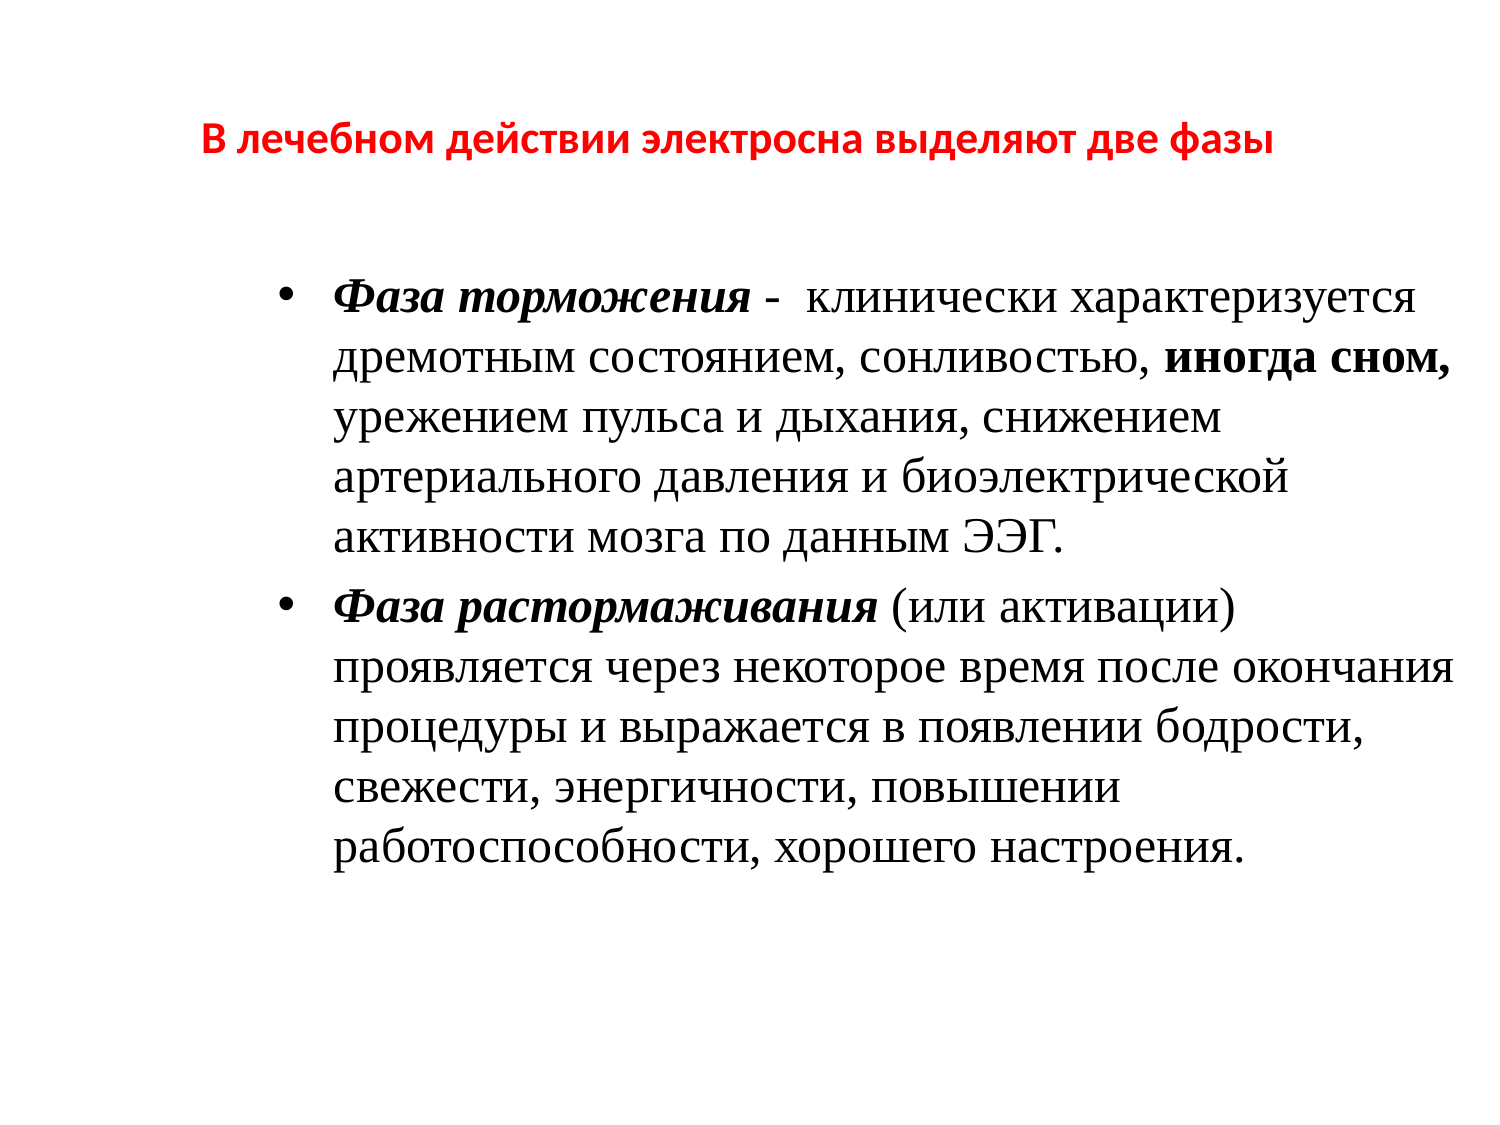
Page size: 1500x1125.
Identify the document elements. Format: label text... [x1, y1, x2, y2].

list Фаза торможения - клинически характеризуется дремотным состоянием, сонливостью, иногда сном, урежением пульса и дыхания, снижением артериального давления и биоэлектрической активности мозга по данным ЭЭГ. Фаза растормаживания (или активации) проявляется через некоторое время после окончания процедуры и выражается в появлении бодрости, свежести, энергичности, повышении работоспособности, хорошего настроения. [262, 255, 1500, 1000]
title В лечебном действии электросна выделяют две фазы [58, 45, 1418, 233]
